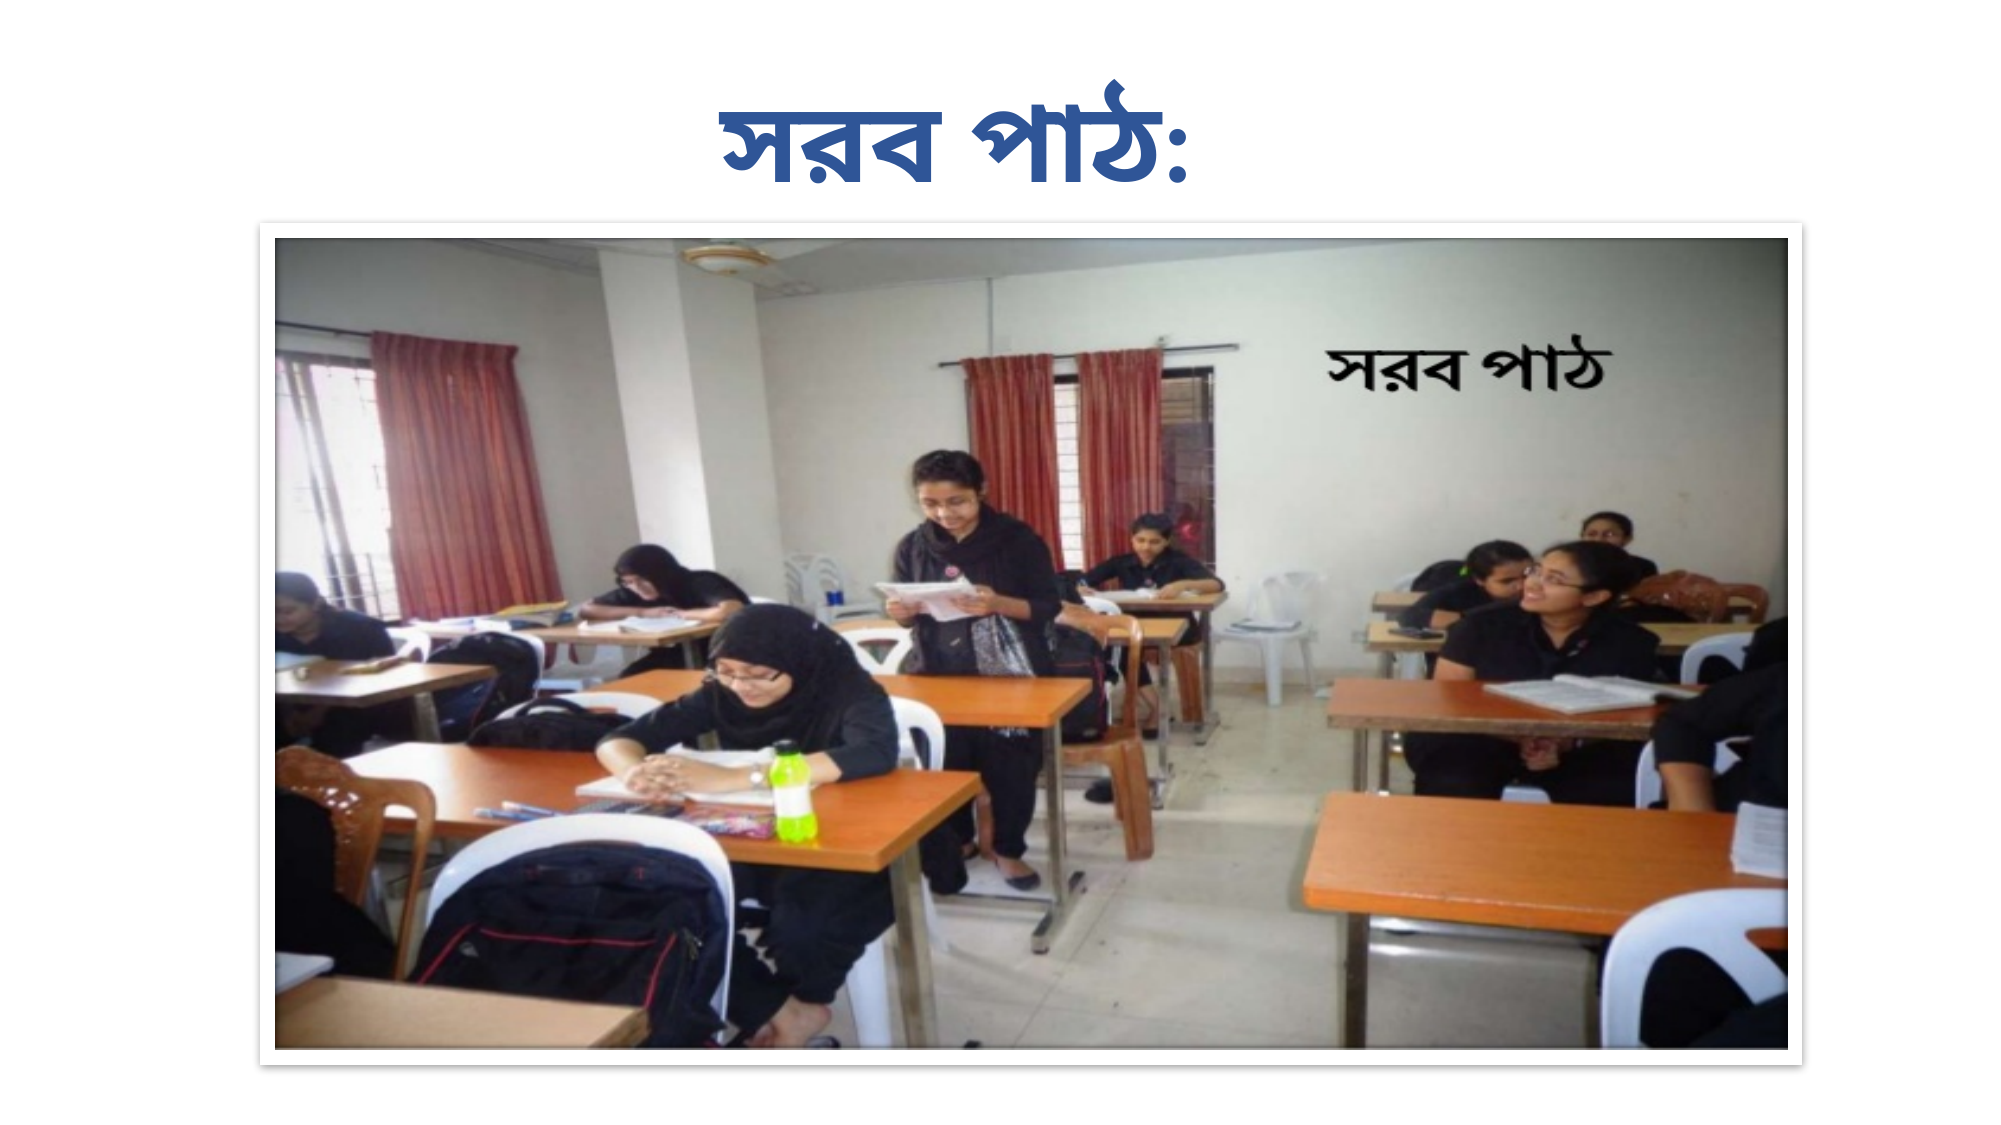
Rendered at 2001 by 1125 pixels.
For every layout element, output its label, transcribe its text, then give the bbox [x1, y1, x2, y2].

picture [274, 237, 1788, 1050]
text_box সরব পাঠ: [705, 62, 1209, 213]
